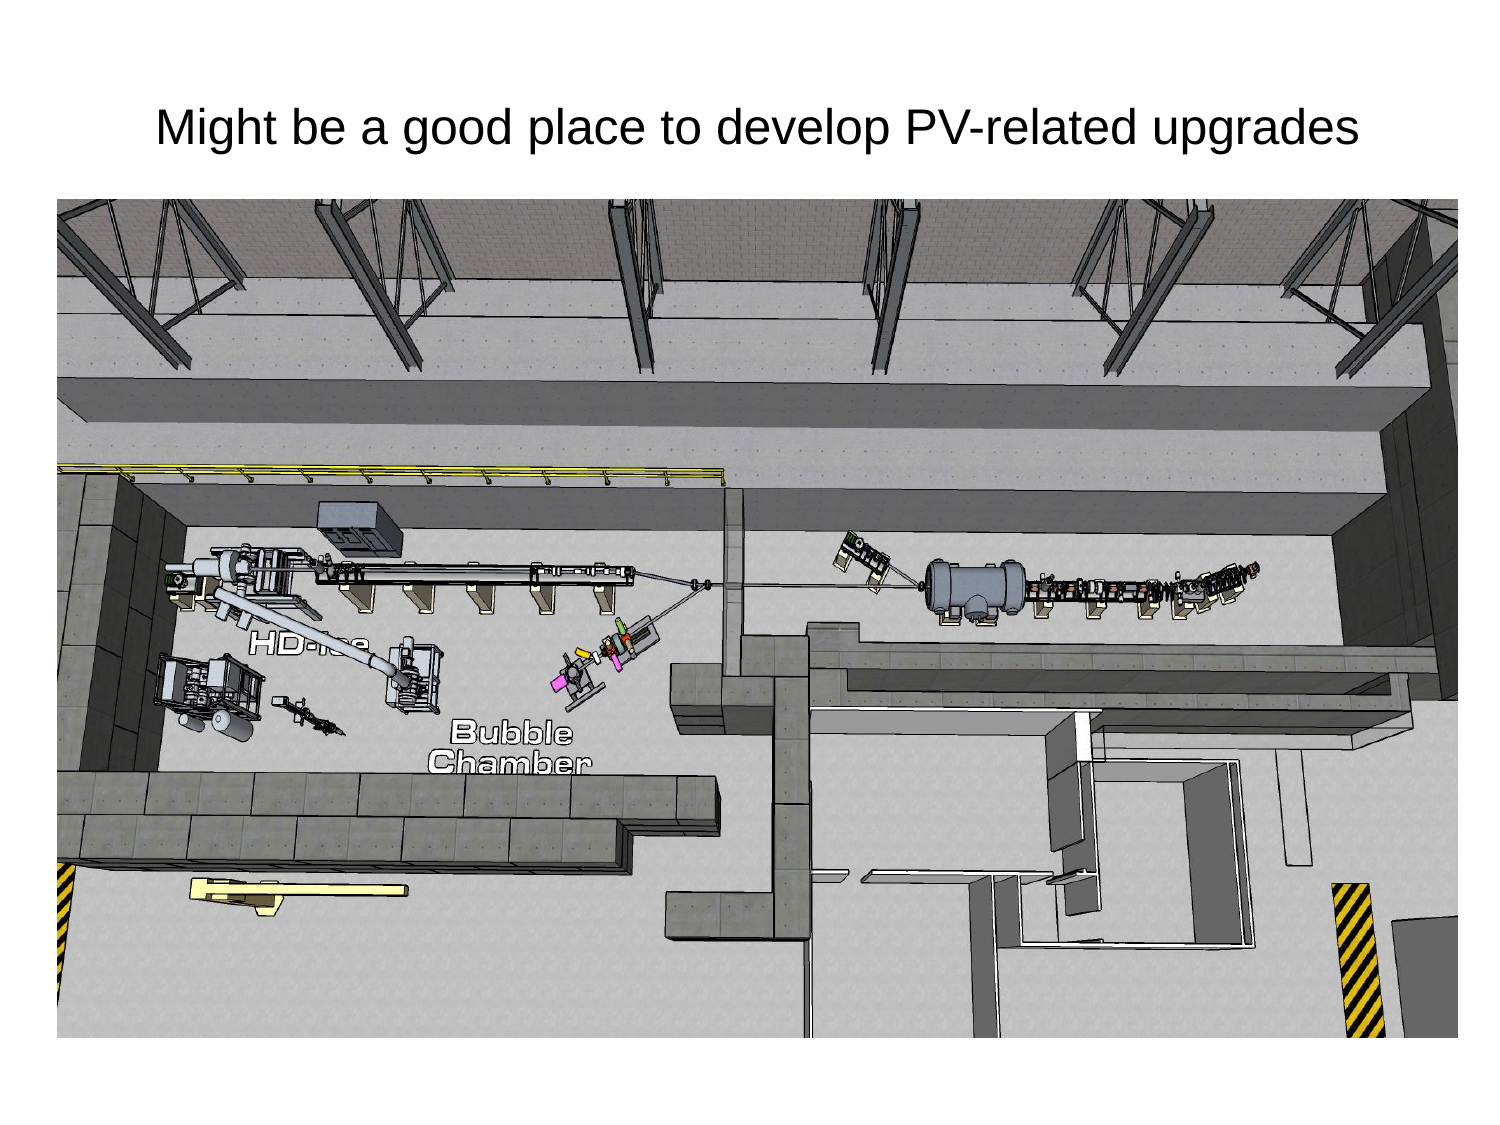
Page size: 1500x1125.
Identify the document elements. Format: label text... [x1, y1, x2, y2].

picture [57, 199, 1459, 1038]
text_box Might be a good place to develop PV-related upgrades [140, 87, 1376, 162]
